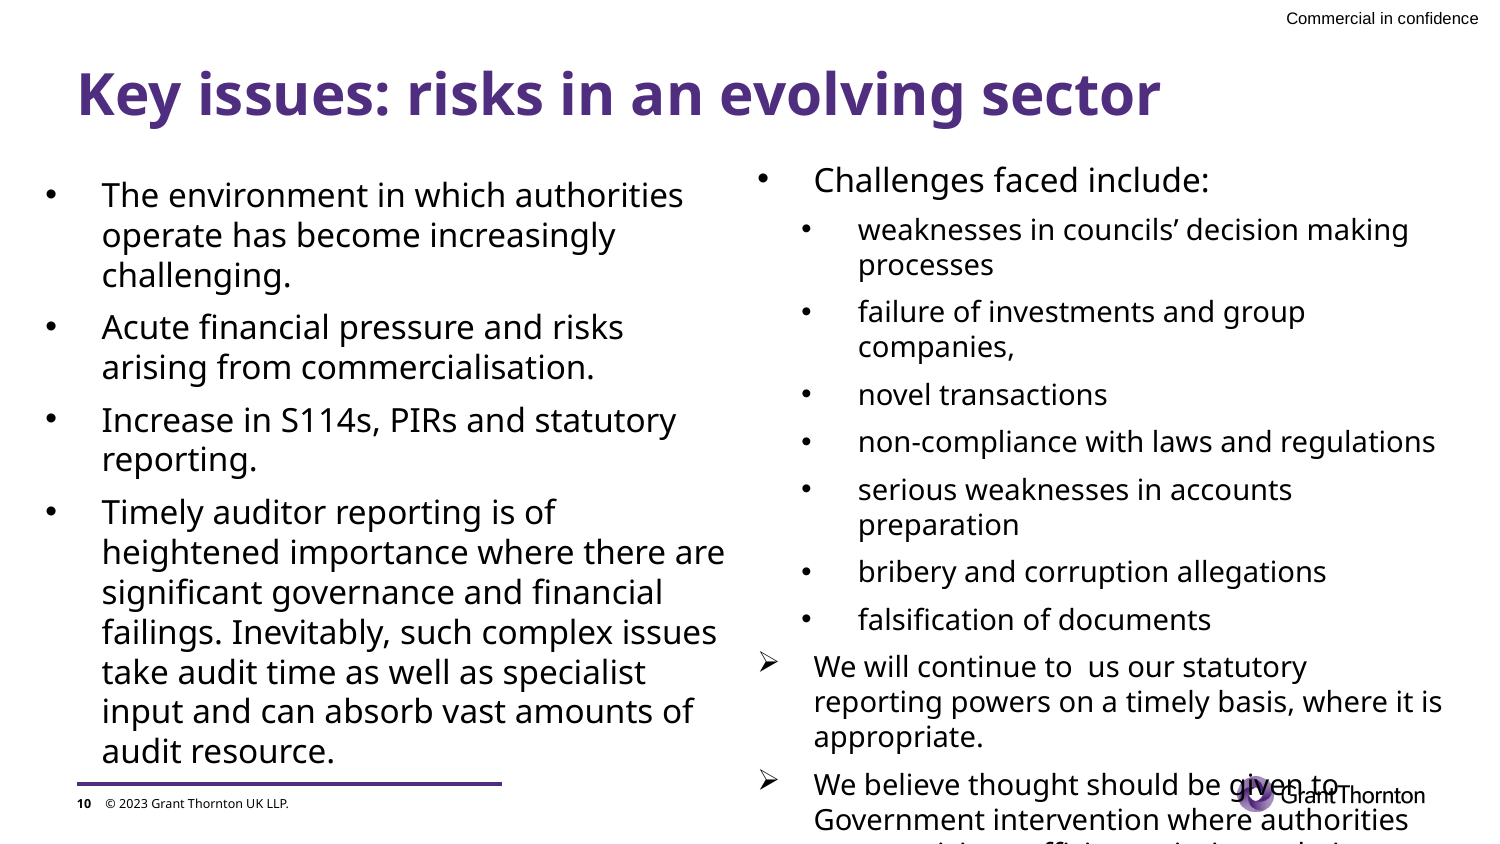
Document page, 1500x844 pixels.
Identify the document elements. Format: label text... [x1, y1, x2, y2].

title Key issues: risks in an evolving sector [76, 64, 1424, 195]
text_box Challenges faced include: weaknesses in councils’ decision making processes failure of investments and group companies, novel transactions non-compliance with laws and regulations serious weaknesses in accounts preparation bribery and corruption allegations falsification of documents We will continue to us our statutory reporting powers on a timely basis, where it is appropriate. We believe thought should be given to Government intervention where authorities are not giving sufficient priority to their financial reporting responsibilities. [757, 158, 1445, 796]
list The environment in which authorities operate has become increasingly challenging. Acute financial pressure and risks arising from commercialisation. Increase in S114s, PIRs and statutory reporting. Timely auditor reporting is of heightened importance where there are significant governance and financial failings. Inevitably, such complex issues take audit time as well as specialist input and can absorb vast amounts of audit resource. [45, 174, 733, 811]
picture [1237, 796, 1274, 812]
